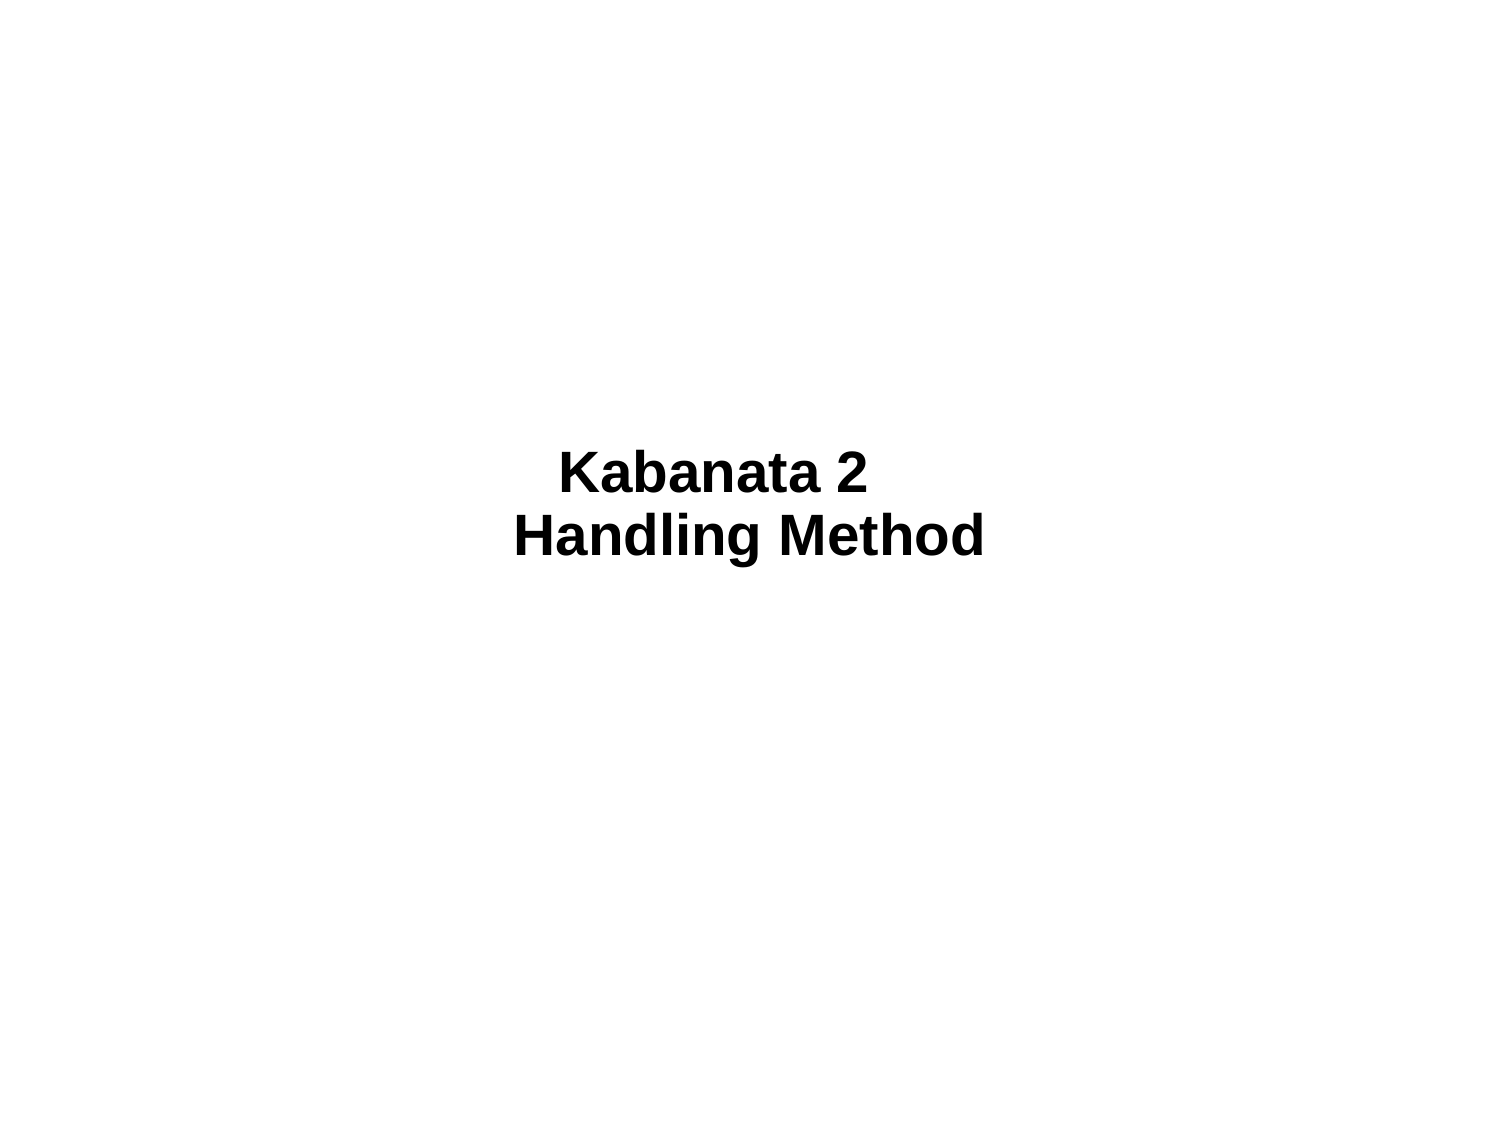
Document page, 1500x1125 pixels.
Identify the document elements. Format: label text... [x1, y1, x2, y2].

title Kabanata 2 Handling Method [112, 477, 1388, 576]
